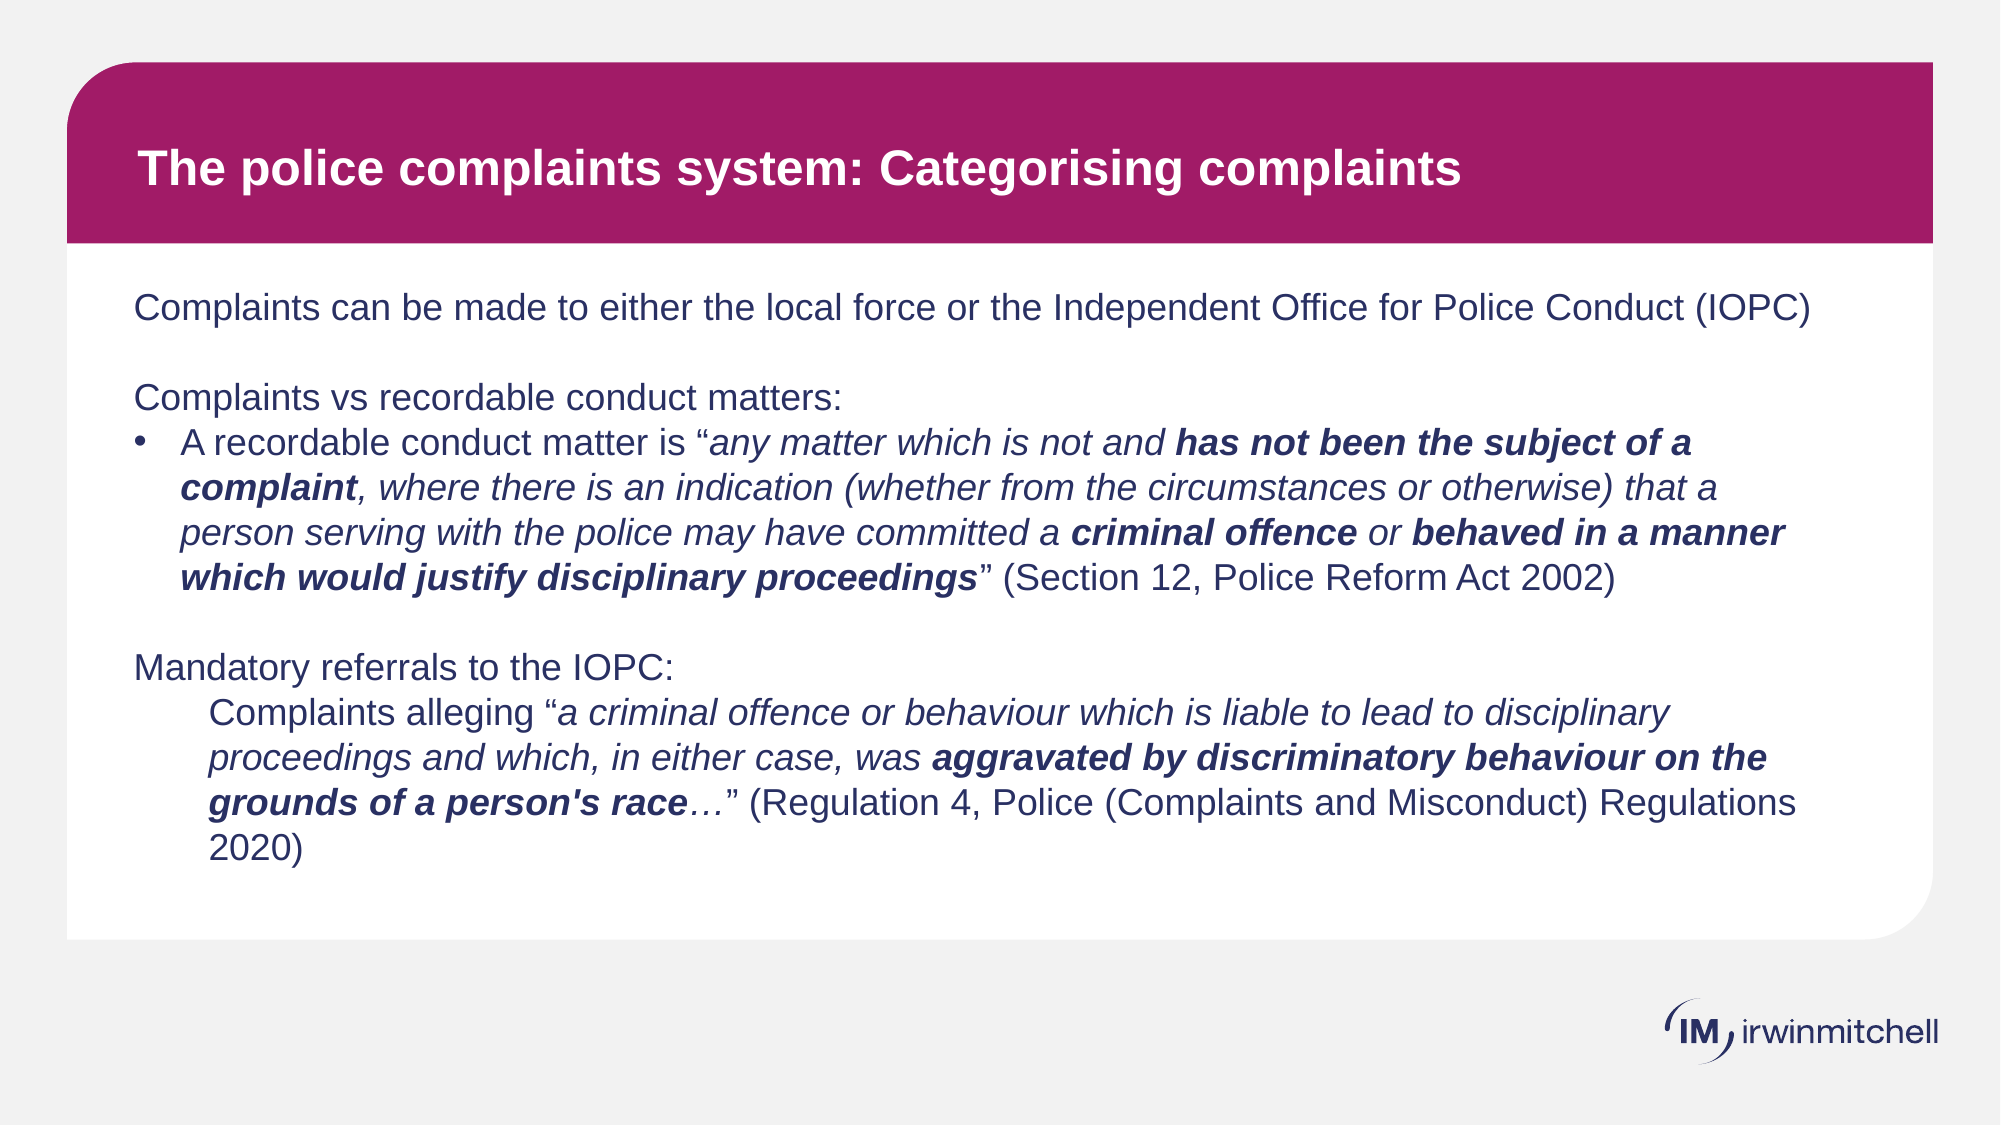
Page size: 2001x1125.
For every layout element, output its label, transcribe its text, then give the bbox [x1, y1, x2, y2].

title The police complaints system: Categorising complaints [137, 121, 1869, 197]
text_box Complaints can be made to either the local force or the Independent Office for Police Conduct (IOPC) Complaints vs recordable conduct matters: A recordable conduct matter is “any matter which is not and has not been the subject of a complaint, where there is an indication (whether from the circumstances or otherwise) that a person serving with the police may have committed a criminal offence or behaved in a manner which would justify disciplinary proceedings” (Section 12, Police Reform Act 2002) Mandatory referrals to the IOPC: Complaints alleging “a criminal offence or behaviour which is liable to lead to disciplinary proceedings and which, in either case, was aggravated by discriminatory behaviour on the grounds of a person's race…” (Regulation 4, Police (Complaints and Misconduct) Regulations 2020) [118, 275, 1853, 1125]
